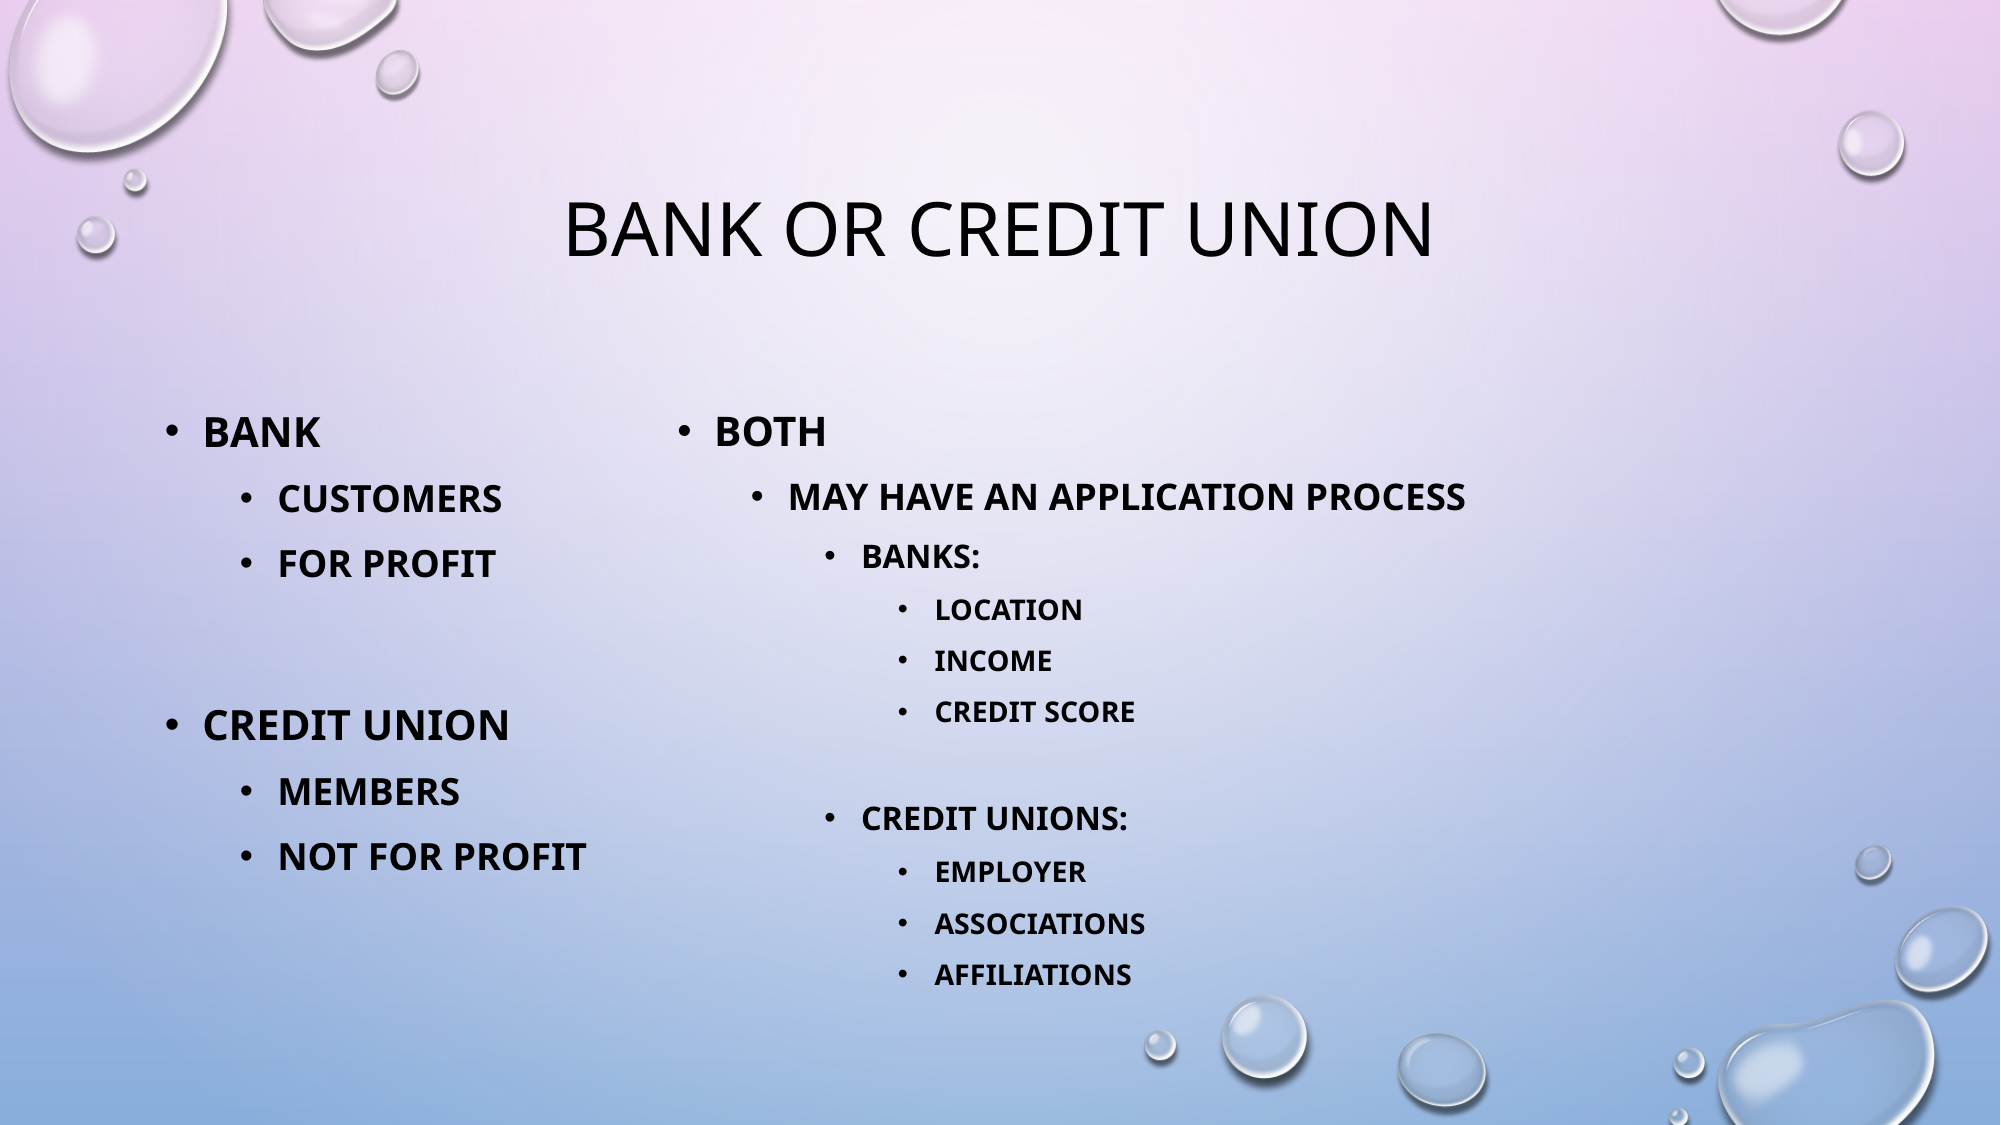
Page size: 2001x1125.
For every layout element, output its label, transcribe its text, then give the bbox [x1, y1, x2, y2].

title Bank or Credit Union [149, 101, 1851, 364]
list Bank Customers For Profit Credit union Members Not for Profit [149, 388, 638, 950]
picture [0, 0, 2000, 1125]
text_box Both May have an application process Banks: Location Income Credit Score Credit Unions: Employer Associations Affiliations [662, 388, 1941, 1000]
